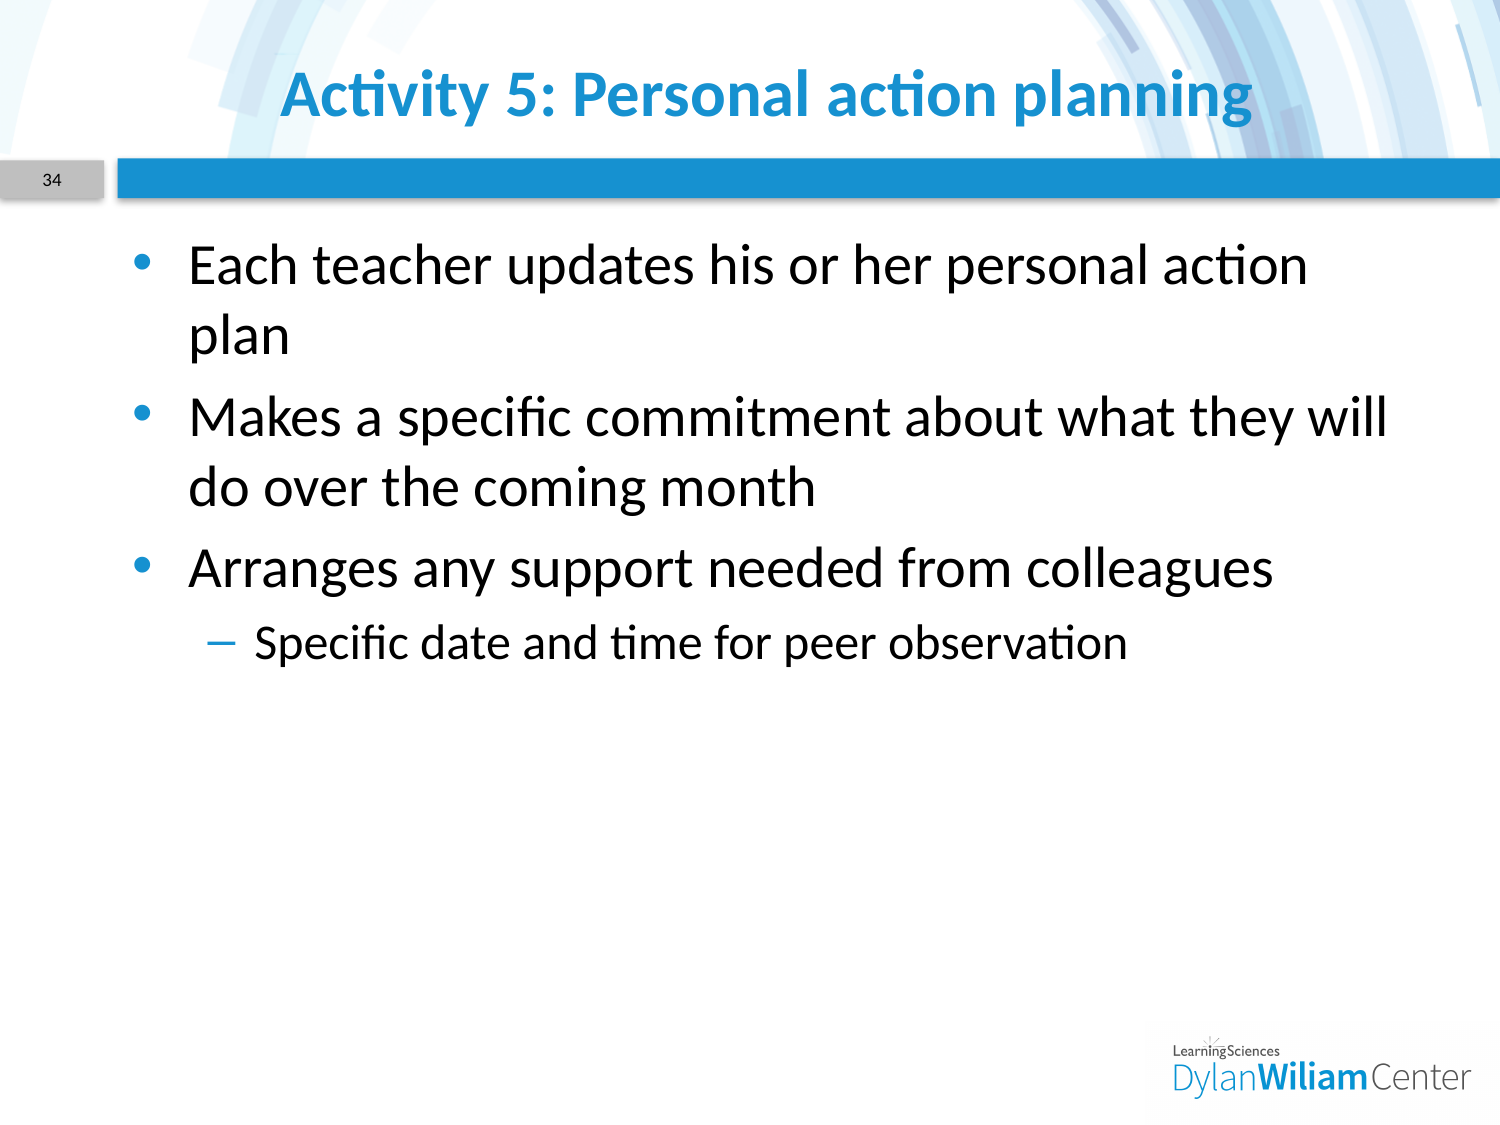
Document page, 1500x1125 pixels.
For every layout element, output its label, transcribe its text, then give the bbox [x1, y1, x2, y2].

picture [1145, 1021, 1500, 1125]
picture [0, 0, 1500, 159]
slide_number 34 [0, 160, 105, 199]
title Activity 5: Personal action planning [117, 38, 1418, 141]
list Each teacher updates his or her personal action plan Makes a specific commitment about what they will do over the coming month Arranges any support needed from colleagues Specific date and time for peer observation [117, 218, 1425, 1022]
